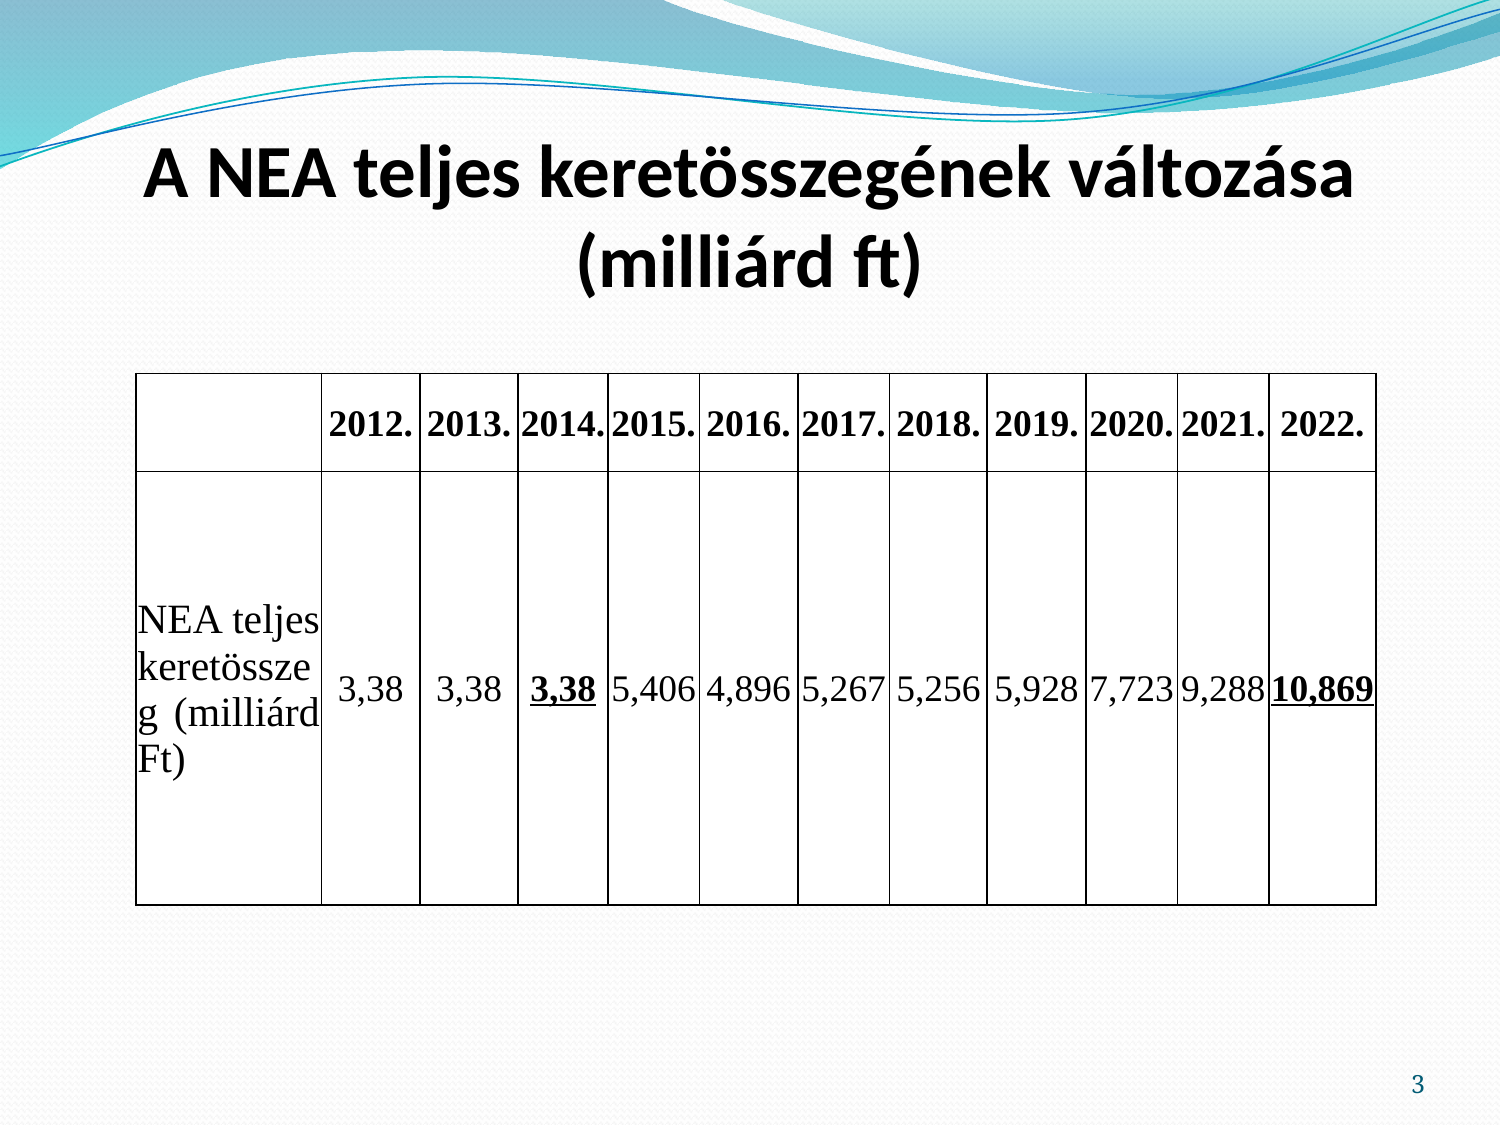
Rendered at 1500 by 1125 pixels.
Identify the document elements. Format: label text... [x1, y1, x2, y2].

table_header 2015. [609, 374, 699, 471]
table_cell 5,928 [988, 472, 1085, 904]
table_cell 5,267 [799, 472, 889, 904]
table_cell 4,896 [700, 472, 797, 904]
table_header 2014. [519, 374, 607, 471]
table_cell 5,406 [609, 472, 699, 904]
table_header [137, 374, 321, 471]
table_header 2016. [700, 374, 797, 471]
table_cell 7,723 [1087, 472, 1177, 904]
table_cell 3,38 [519, 472, 607, 904]
table_header 2013. [421, 374, 517, 471]
table_header 2018. [890, 374, 986, 471]
table_header 2021. [1178, 374, 1268, 471]
table_cell 5,256 [890, 472, 986, 904]
slide_number 3 [1299, 1042, 1425, 1103]
table_header 2019. [988, 374, 1085, 471]
table_cell 3,38 [322, 472, 419, 904]
table_cell NEA teljes keretösszeg (milliárd Ft) [137, 472, 321, 904]
table_cell 9,288 [1178, 472, 1268, 904]
table_cell 10,869 [1270, 472, 1375, 904]
table_header 2017. [799, 374, 889, 471]
title A NEA teljes keretösszegének változása (milliárd ft) [75, 115, 1425, 303]
table_header 2020. [1087, 374, 1177, 471]
table_cell 3,38 [421, 472, 517, 904]
table_header 2012. [322, 374, 419, 471]
table_header 2022. [1270, 374, 1375, 471]
